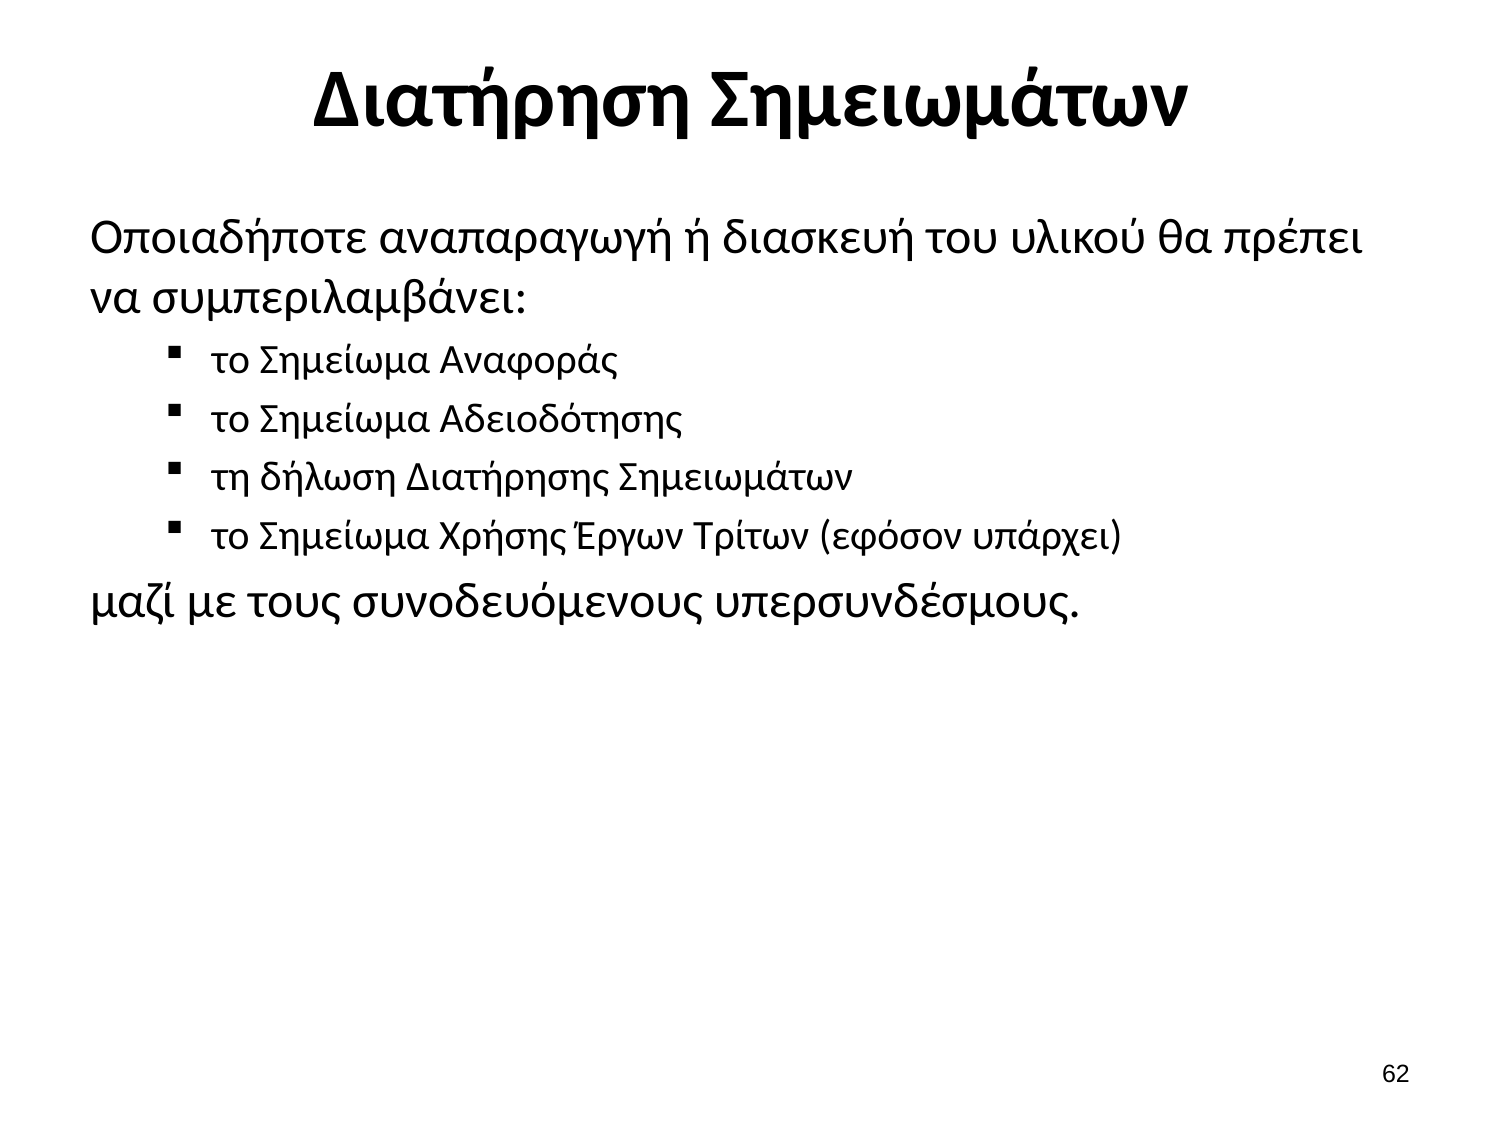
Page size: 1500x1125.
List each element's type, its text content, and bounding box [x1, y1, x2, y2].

list Οποιαδήποτε αναπαραγωγή ή διασκευή του υλικού θα πρέπει να συμπεριλαμβάνει: το Σημείωμα Αναφοράς το Σημείωμα Αδειοδότησης τη δήλωση Διατήρησης Σημειωμάτων το Σημείωμα Χρήσης Έργων Τρίτων (εφόσον υπάρχει) μαζί με τους συνοδευόμενους υπερσυνδέσμους. [75, 196, 1425, 1024]
title Διατήρηση Σημειωμάτων [76, 19, 1427, 169]
slide_number 61 [1074, 1042, 1425, 1103]
